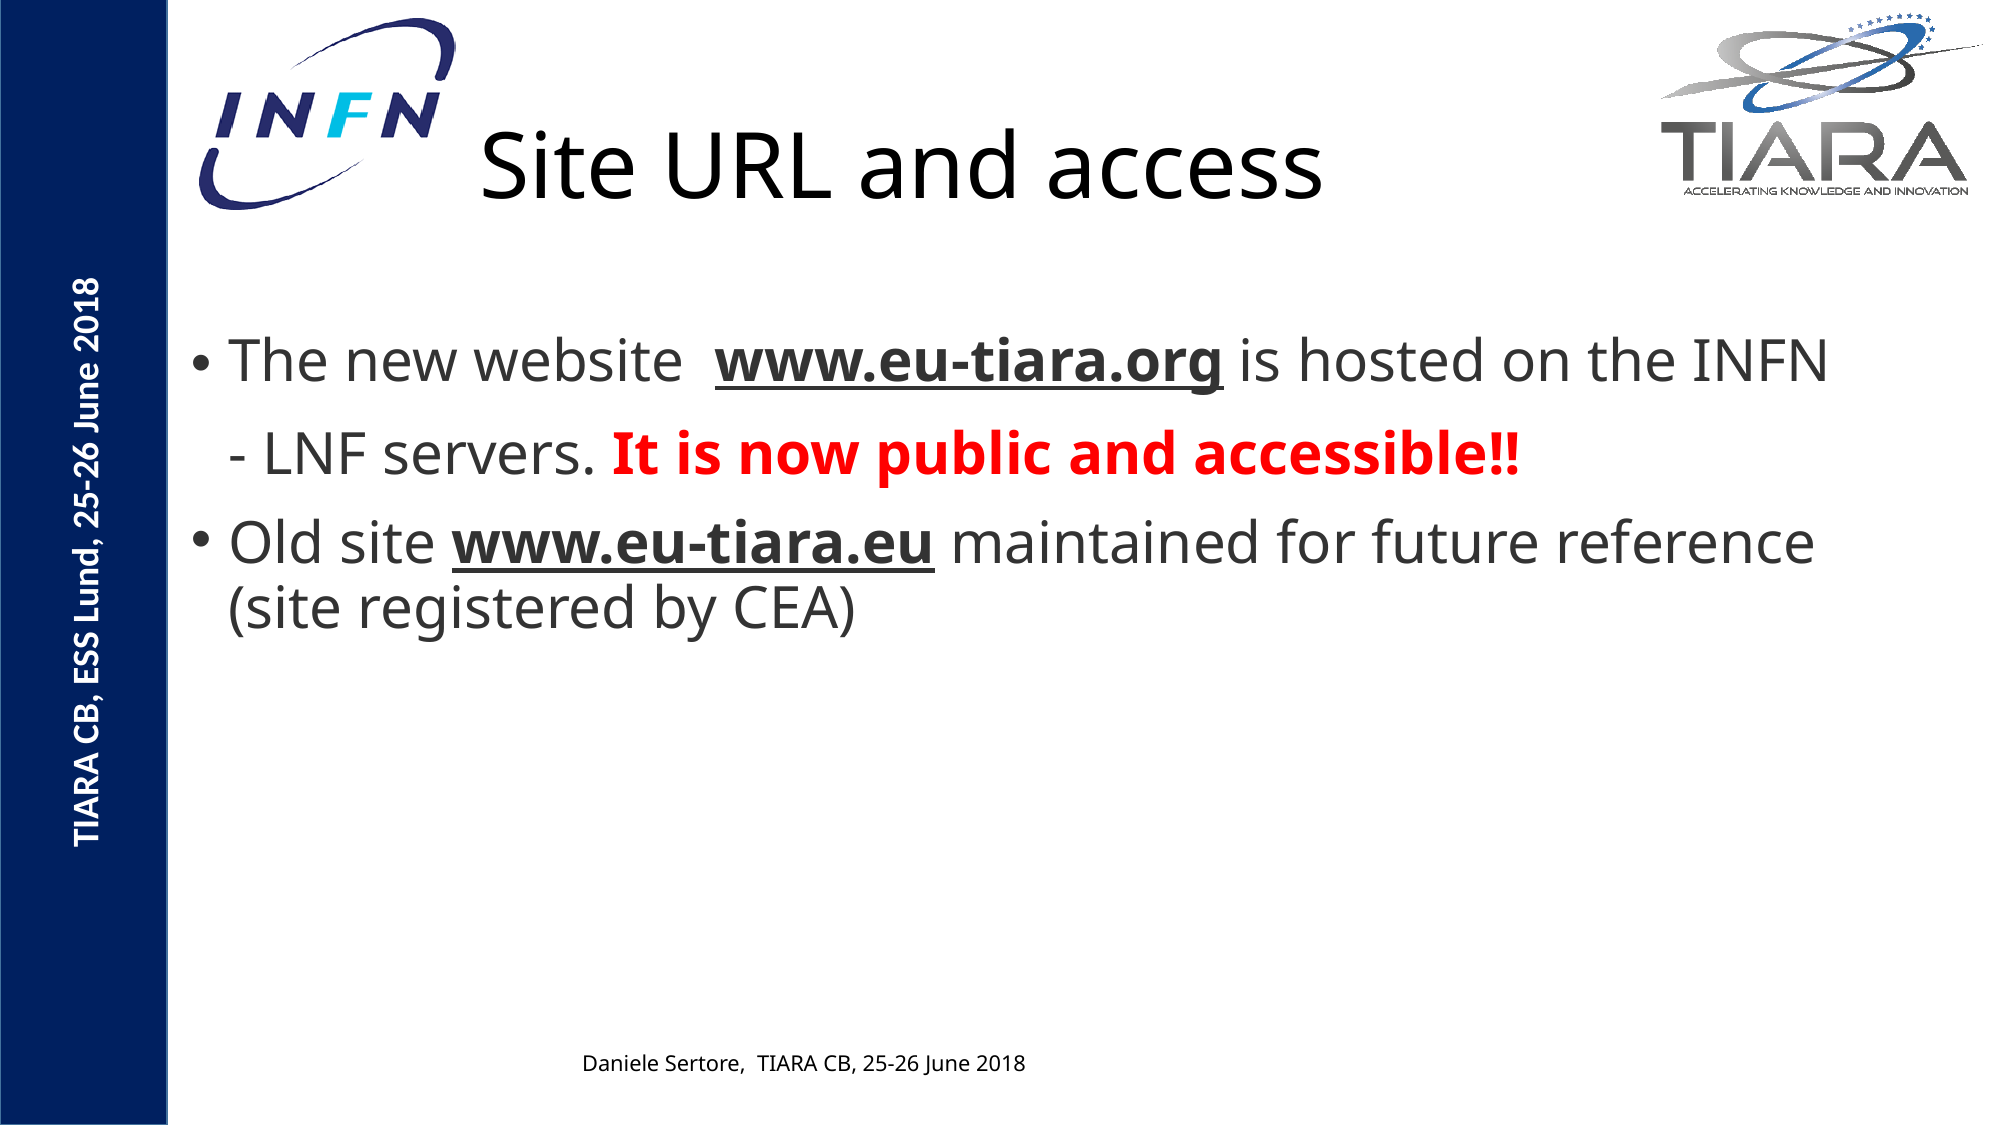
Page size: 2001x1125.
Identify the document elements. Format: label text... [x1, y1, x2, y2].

list The new website www.eu-tiara.org is hosted on the INFN - LNF servers. It is now public and accessible!! Old site www.eu-tiara.eu maintained for future reference (site registered by CEA) [175, 299, 1863, 1014]
picture [1646, 0, 1997, 209]
picture [199, 18, 456, 210]
title Site URL and access [464, 59, 1507, 278]
